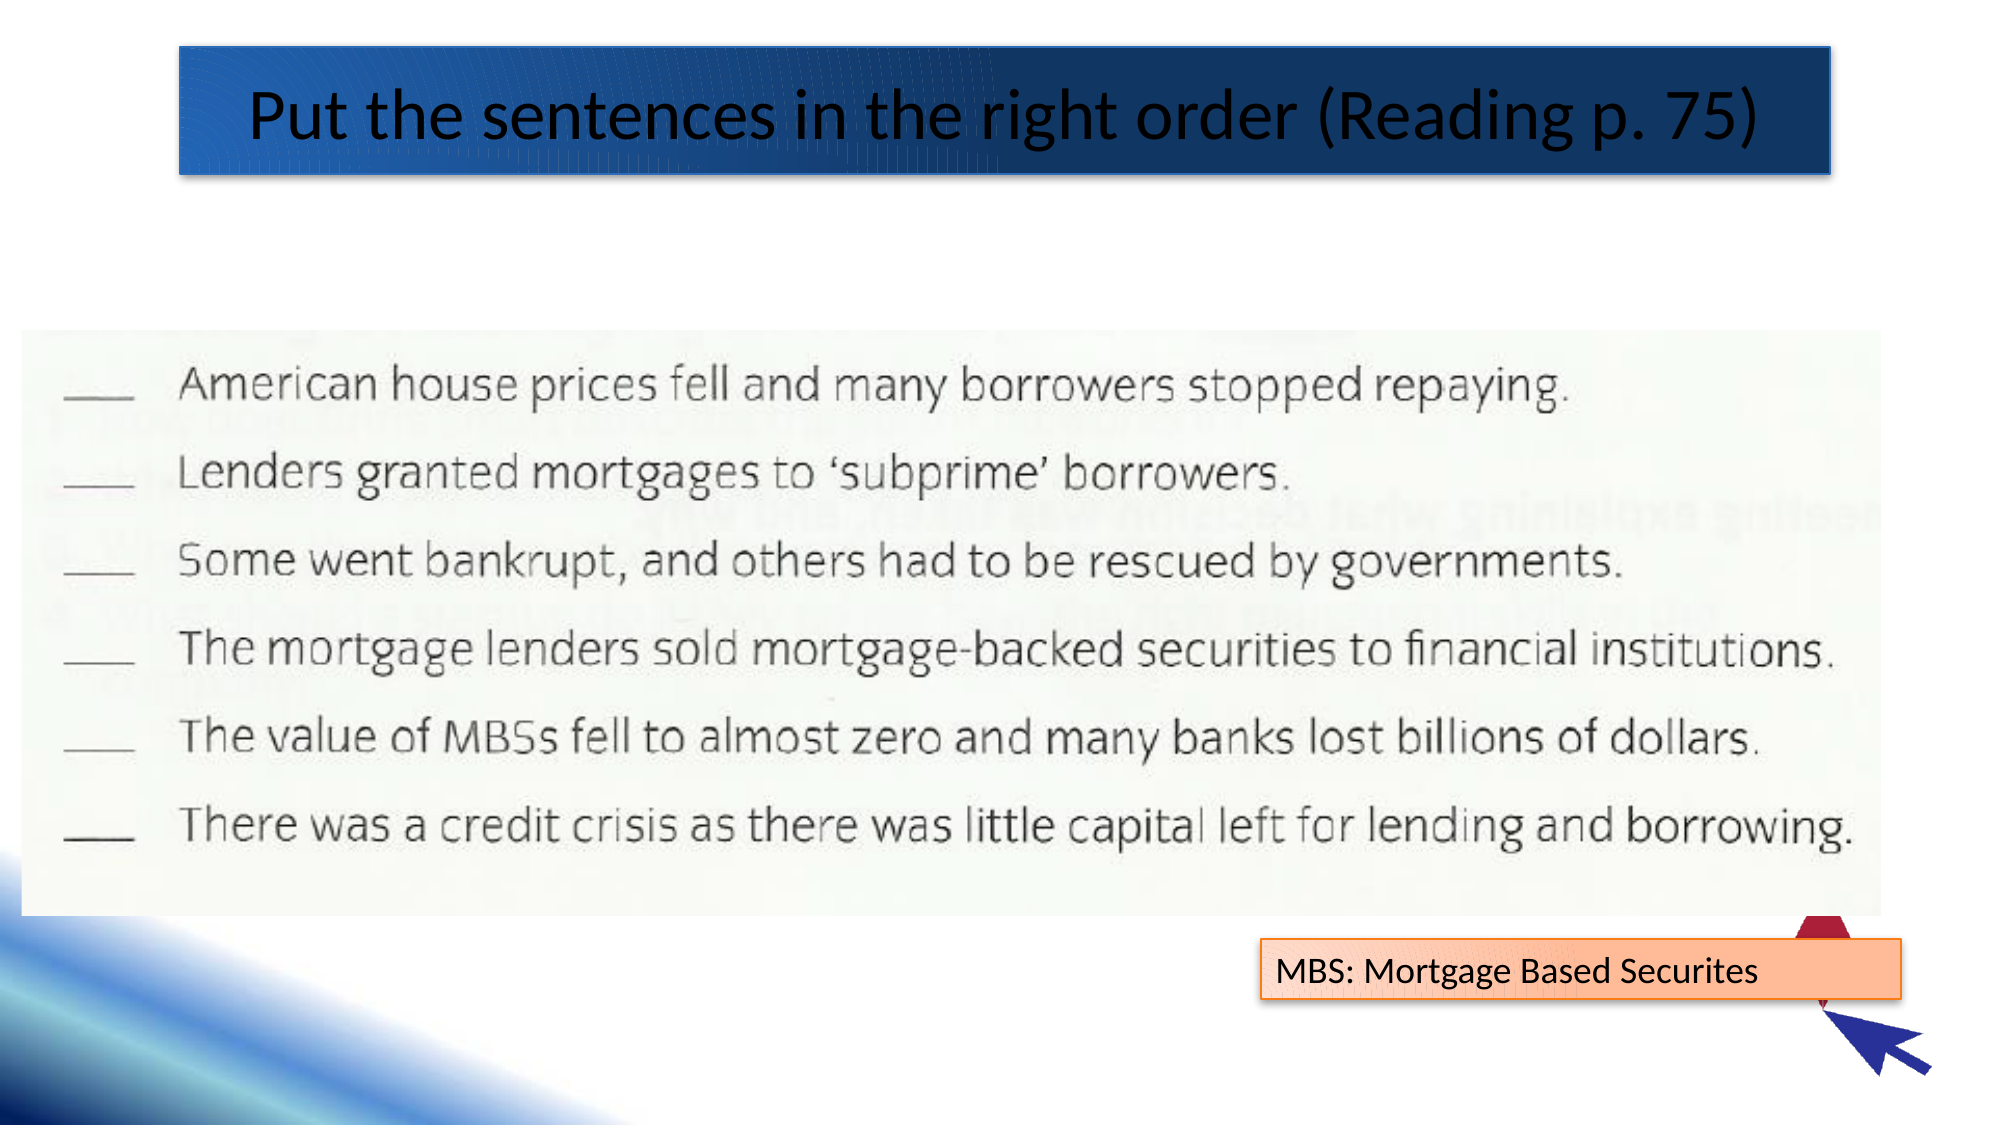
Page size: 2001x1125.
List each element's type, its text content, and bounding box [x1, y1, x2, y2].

picture [0, 329, 1934, 1125]
text_box MBS: Mortgage Based Securites [1260, 938, 1902, 1000]
title Put the sentences in the right order (Reading p. 75) [179, 46, 1831, 175]
